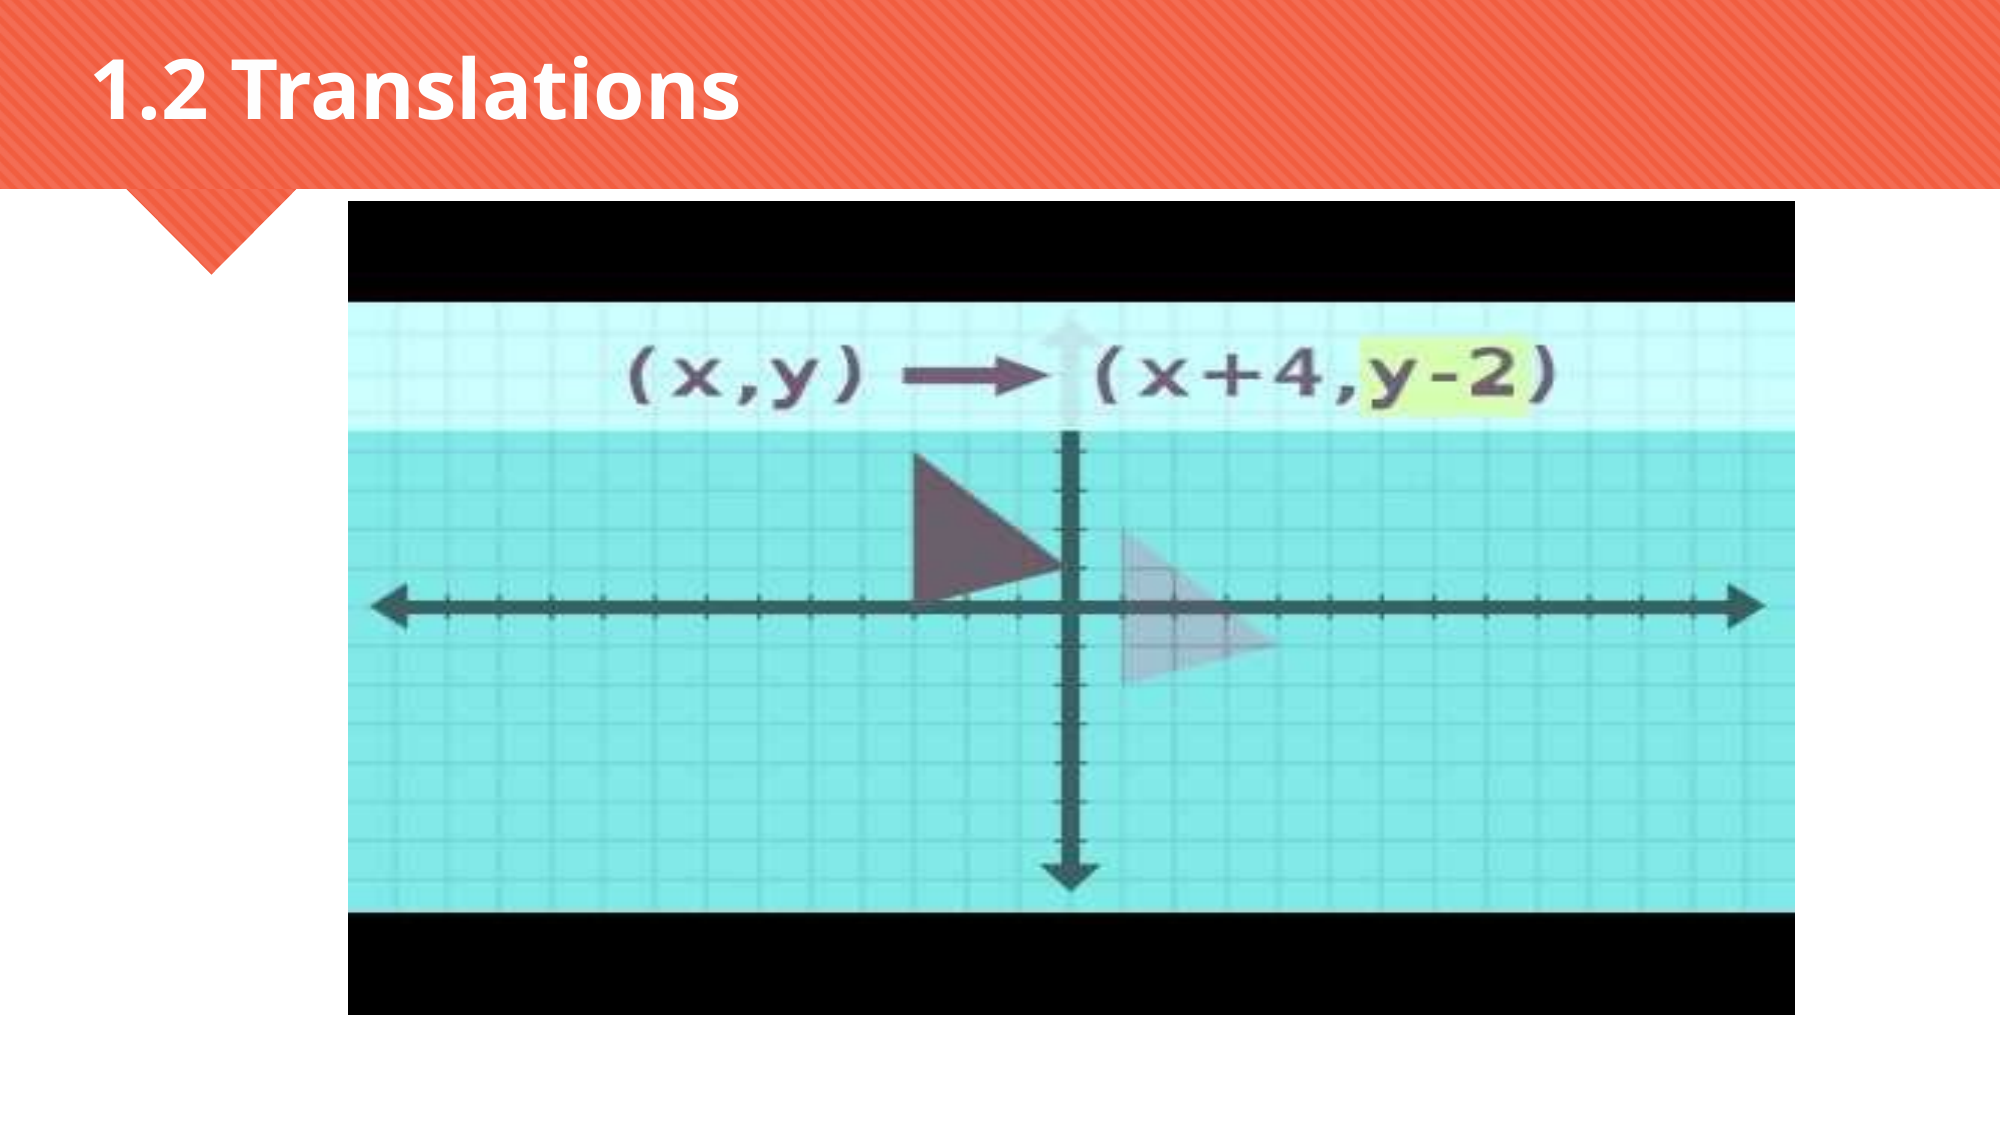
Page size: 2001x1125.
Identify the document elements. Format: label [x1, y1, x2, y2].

text_box [0, 0, 2000, 275]
text_box [347, 200, 1796, 1016]
